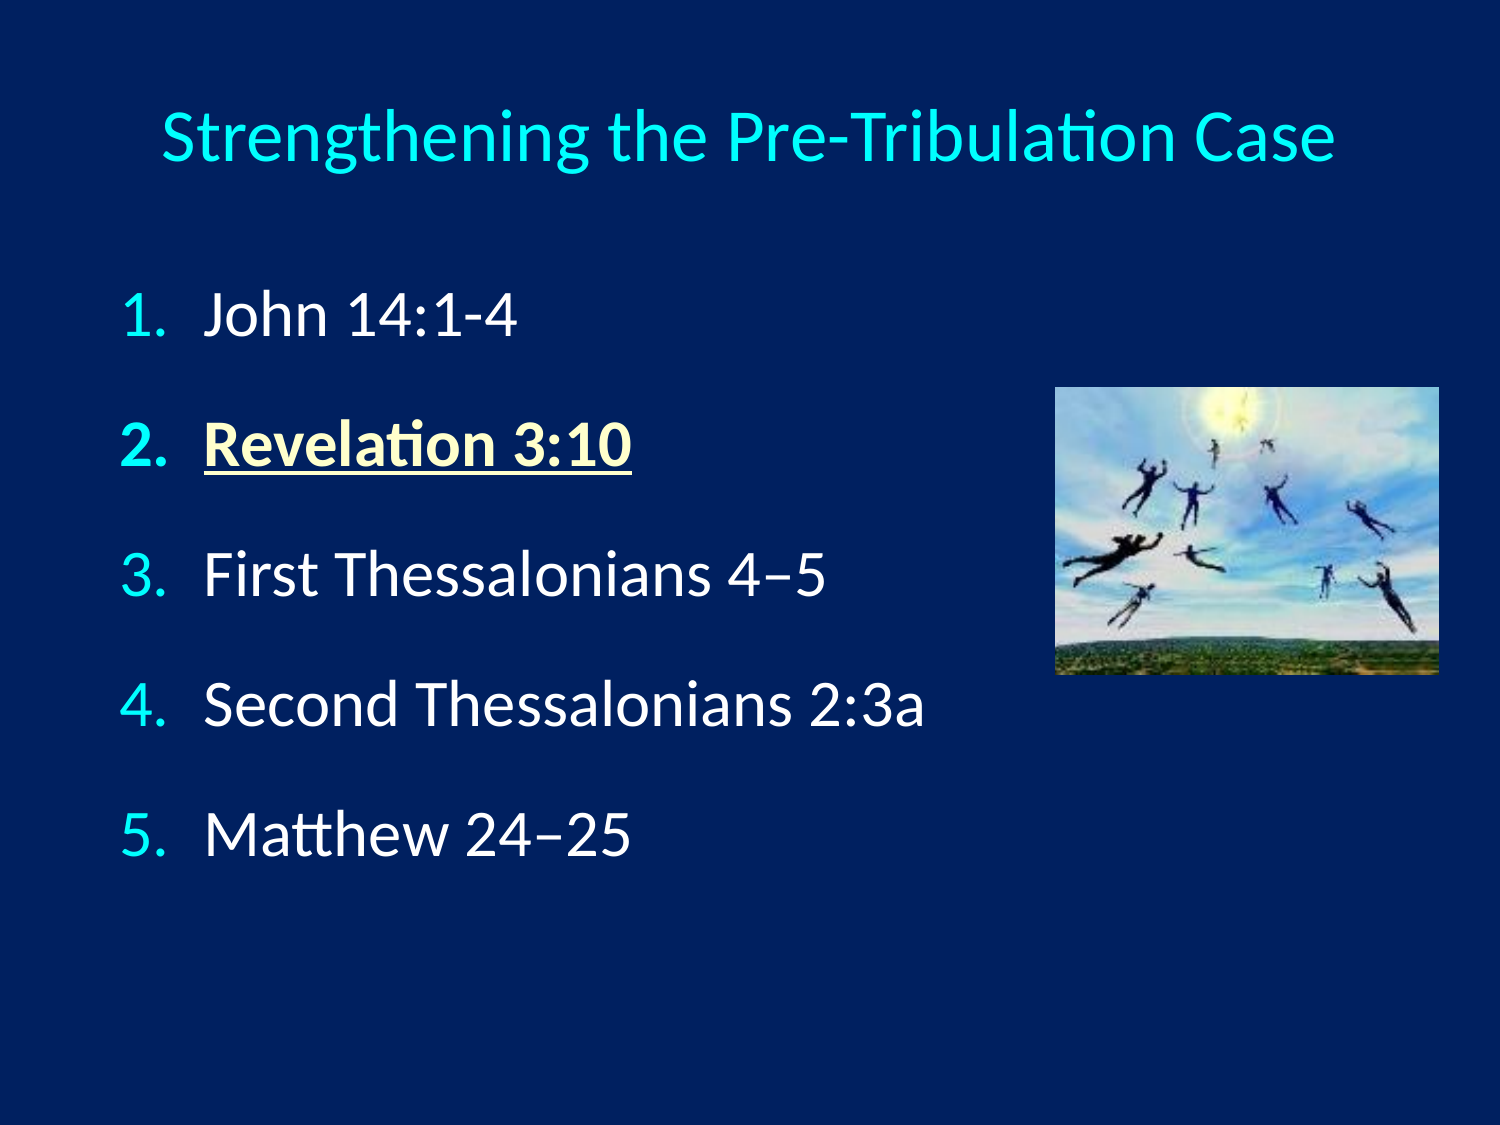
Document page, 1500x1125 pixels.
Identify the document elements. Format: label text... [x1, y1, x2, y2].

list John 14:1-4 Revelation 3:10 First Thessalonians 4‒5 Second Thessalonians 2:3a Matthew 24‒25 [103, 262, 1248, 888]
picture [1055, 387, 1440, 676]
title Strengthening the Pre-Tribulation Case [112, 37, 1388, 225]
